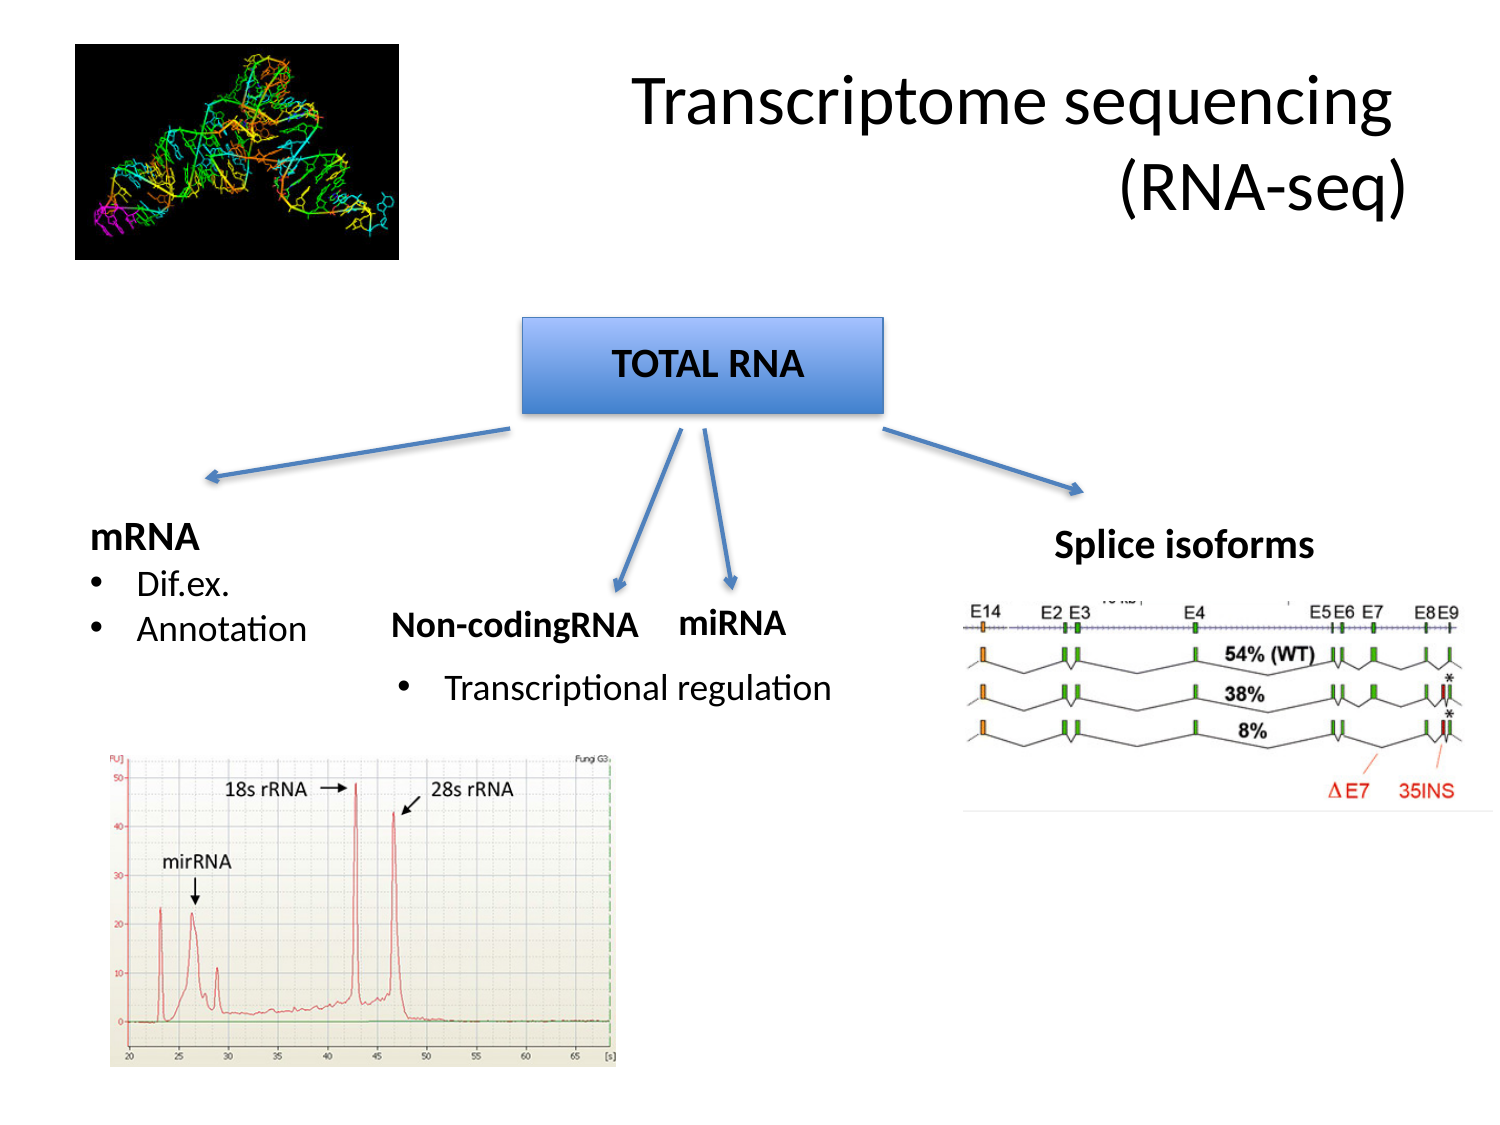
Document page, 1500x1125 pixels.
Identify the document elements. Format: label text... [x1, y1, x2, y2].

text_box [882, 428, 1085, 493]
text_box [704, 428, 733, 591]
text_box Splice isoforms [1039, 509, 1331, 575]
picture [963, 601, 1494, 814]
text_box [522, 317, 884, 414]
text_box miRNA [663, 590, 802, 650]
text_box TOTAL RNA [596, 328, 820, 394]
text_box mRNA Dif.ex. Annotation [75, 501, 372, 657]
picture [74, 44, 400, 260]
picture [110, 755, 616, 1067]
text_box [615, 428, 682, 593]
text_box Transcriptional regulation [382, 655, 848, 716]
text_box Non-codingRNA [376, 592, 654, 653]
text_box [204, 428, 511, 479]
title Transcriptome sequencing (RNA-seq) [401, 45, 1425, 233]
